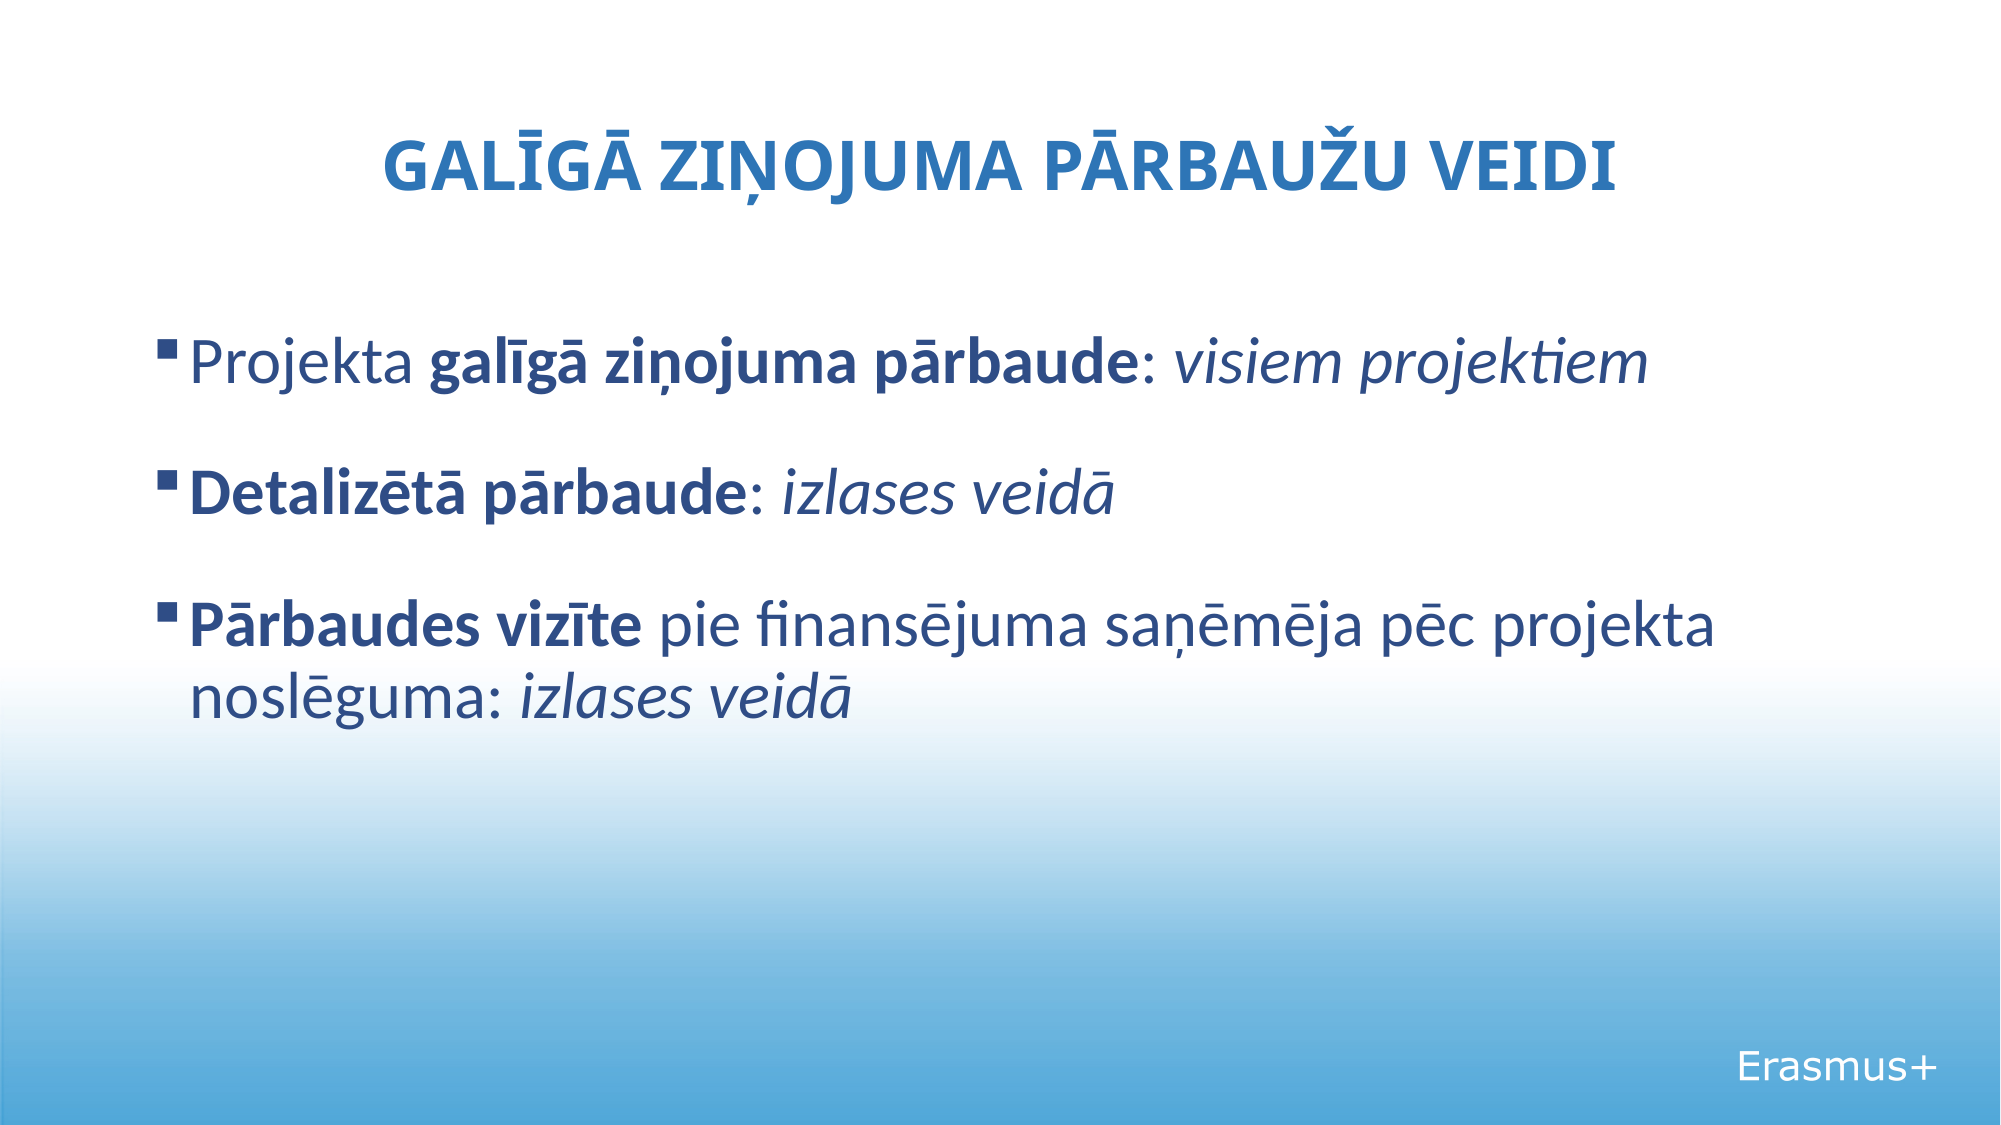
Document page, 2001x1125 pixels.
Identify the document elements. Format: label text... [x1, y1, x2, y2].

picture [0, 0, 2001, 1125]
list Projekta galīgā ziņojuma pārbaude: visiem projektiem Detalizētā pārbaude: izlases veidā Pārbaudes vizīte pie finansējuma saņēmēja pēc projekta noslēguma: izlases veidā [137, 318, 1875, 1062]
title GALĪGĀ ZIŅOJUMA PĀRBAUŽU VEIDI [137, 59, 1863, 278]
